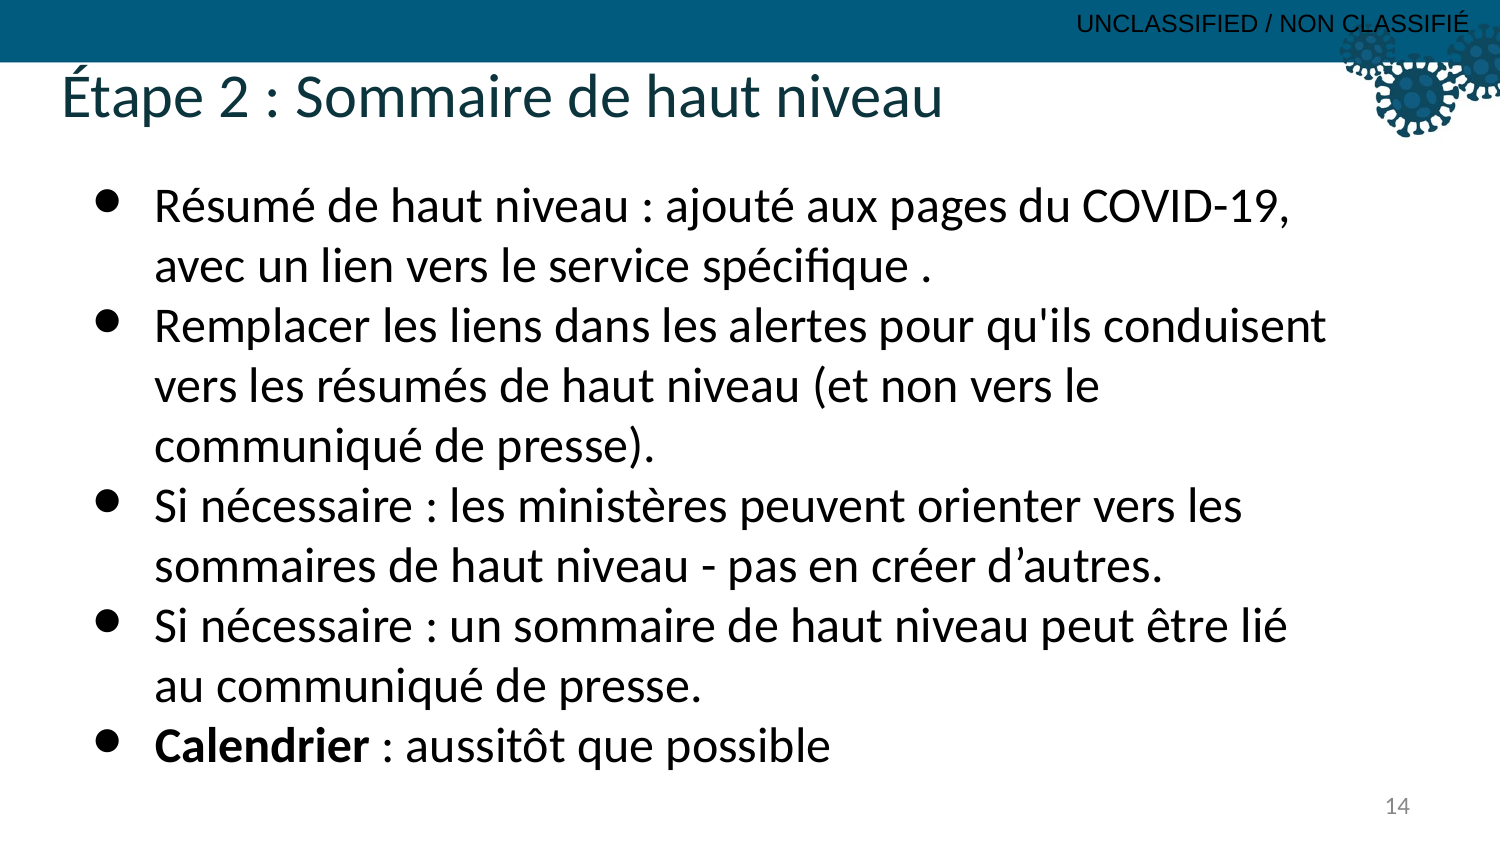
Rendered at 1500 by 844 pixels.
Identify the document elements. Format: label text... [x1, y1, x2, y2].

text_box Résumé de haut niveau : ajouté aux pages du COVID-19, avec un lien vers le service spécifique . Remplacer les liens dans les alertes pour qu'ils conduisent vers les résumés de haut niveau (et non vers le communiqué de presse). Si nécessaire : les ministères peuvent orienter vers les sommaires de haut niveau - pas en créer d’autres. Si nécessaire : un sommaire de haut niveau peut être lié au communiqué de presse. Calendrier : aussitôt que possible [64, 157, 1359, 792]
slide_number 14 [1074, 782, 1425, 827]
picture [1450, 47, 1459, 53]
picture [0, 34, 1500, 844]
list Étape 2 : Sommaire de haut niveau [46, 40, 1375, 139]
